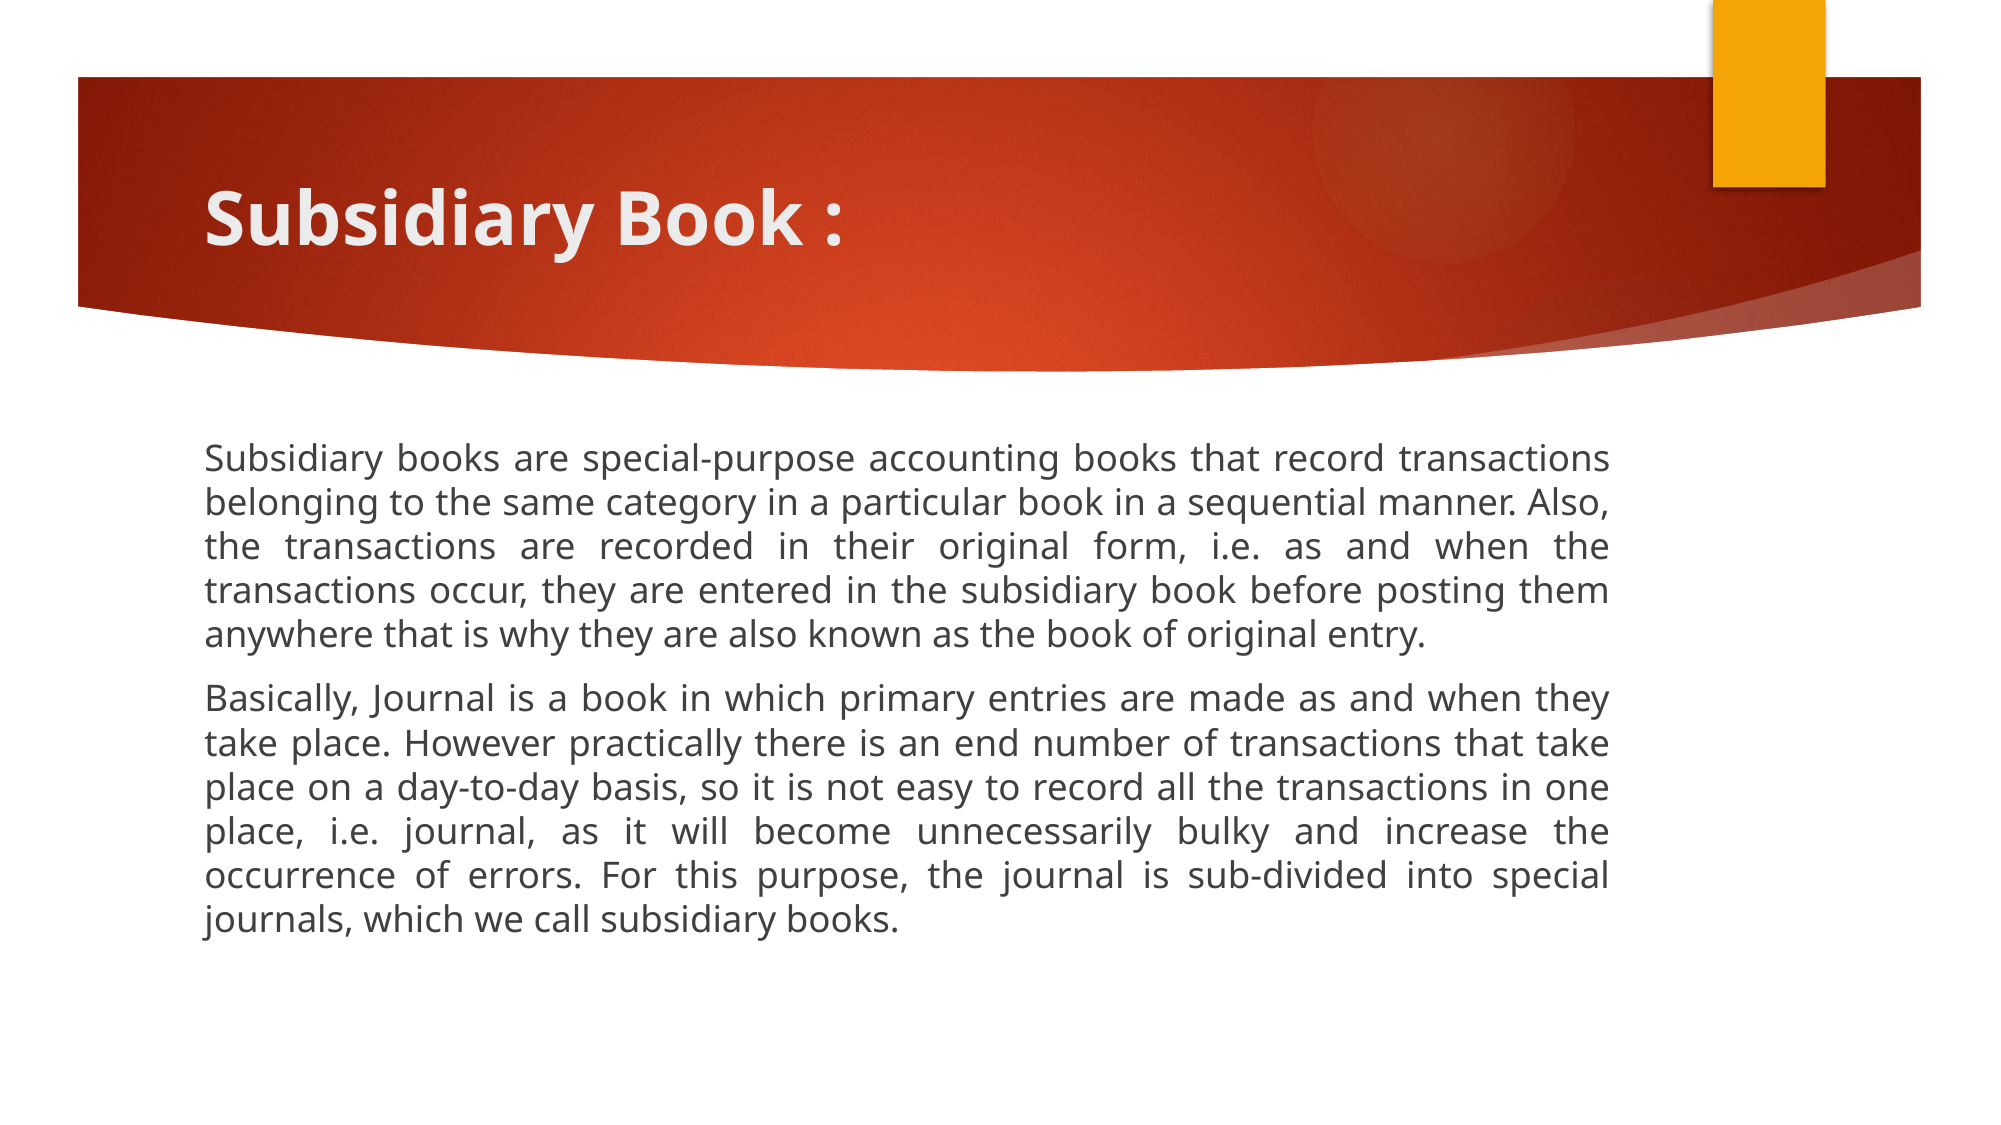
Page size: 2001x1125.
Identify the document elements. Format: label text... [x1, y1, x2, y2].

list Subsidiary books are special-purpose accounting books that record transactions belonging to the same category in a particular book in a sequential manner. Also, the transactions are recorded in their original form, i.e. as and when the transactions occur, they are entered in the subsidiary book before posting them anywhere that is why they are also known as the book of original entry. Basically, Journal is a book in which primary entries are made as and when they take place. However practically there is an end number of transactions that take place on a day-to-day basis, so it is not easy to record all the transactions in one place, i.e. journal, as it will become unnecessarily bulky and increase the occurrence of errors. For this purpose, the journal is sub-divided into special journals, which we call subsidiary books. [189, 427, 1627, 988]
title Subsidiary Book : [189, 155, 1627, 275]
